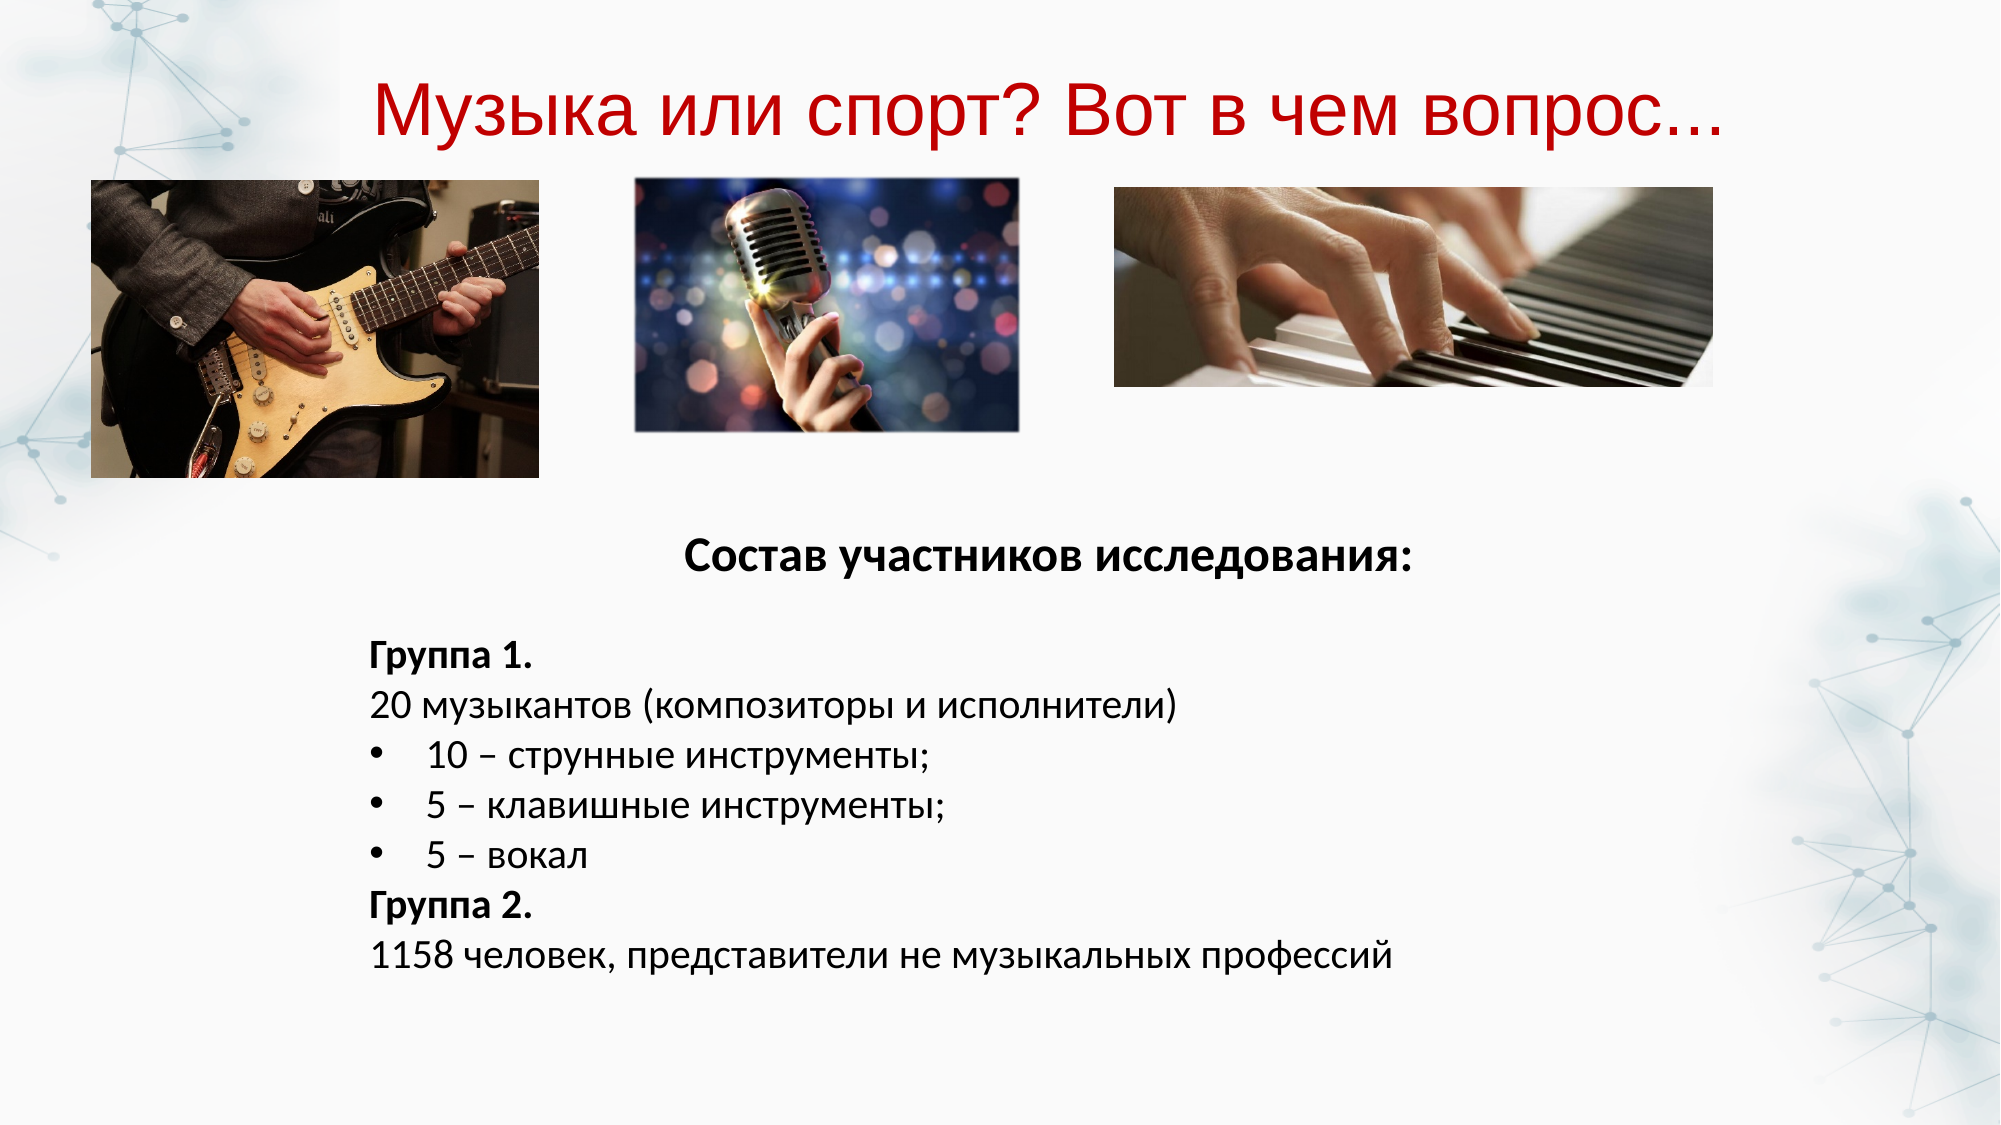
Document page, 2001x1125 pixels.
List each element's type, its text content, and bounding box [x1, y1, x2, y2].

picture [0, 0, 2000, 1125]
text_box Состав участников исследования: Группа 1. 20 музыкантов (композиторы и исполнители) 10 – струнные инструменты; 5 – клавишные инструменты; 5 – вокал Группа 2. 1158 человек, представители не музыкальных профессий [354, 514, 1744, 1030]
title Музыка или спорт? Вот в чем вопрос... [315, 38, 1785, 184]
